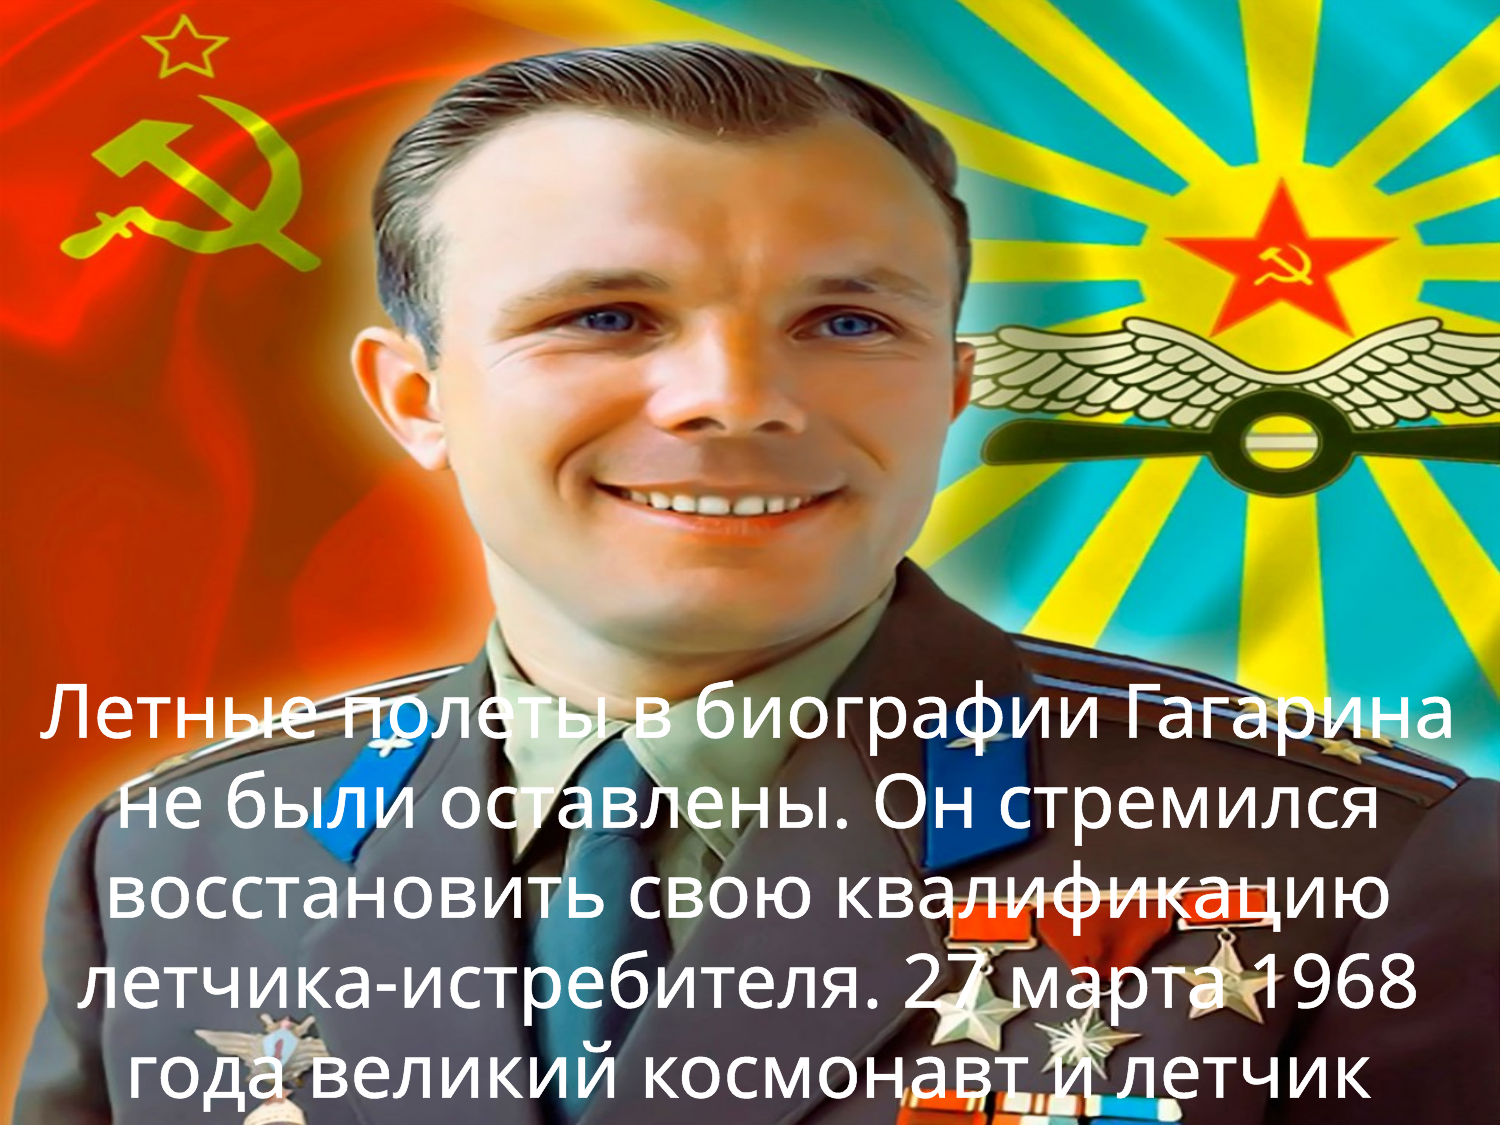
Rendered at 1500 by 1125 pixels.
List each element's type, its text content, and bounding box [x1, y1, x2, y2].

text_box Летные полеты в биографии Гагарина не были оставлены. Он стремился восстановить свою квалификацию летчика-истребителя. 27 марта 1968 года великий космонавт и летчик разбился на самолете УТИ МиГ-15, на борту которого также был полковник Владимир Серегин. [16, 655, 1482, 1125]
picture [0, 0, 1500, 1125]
